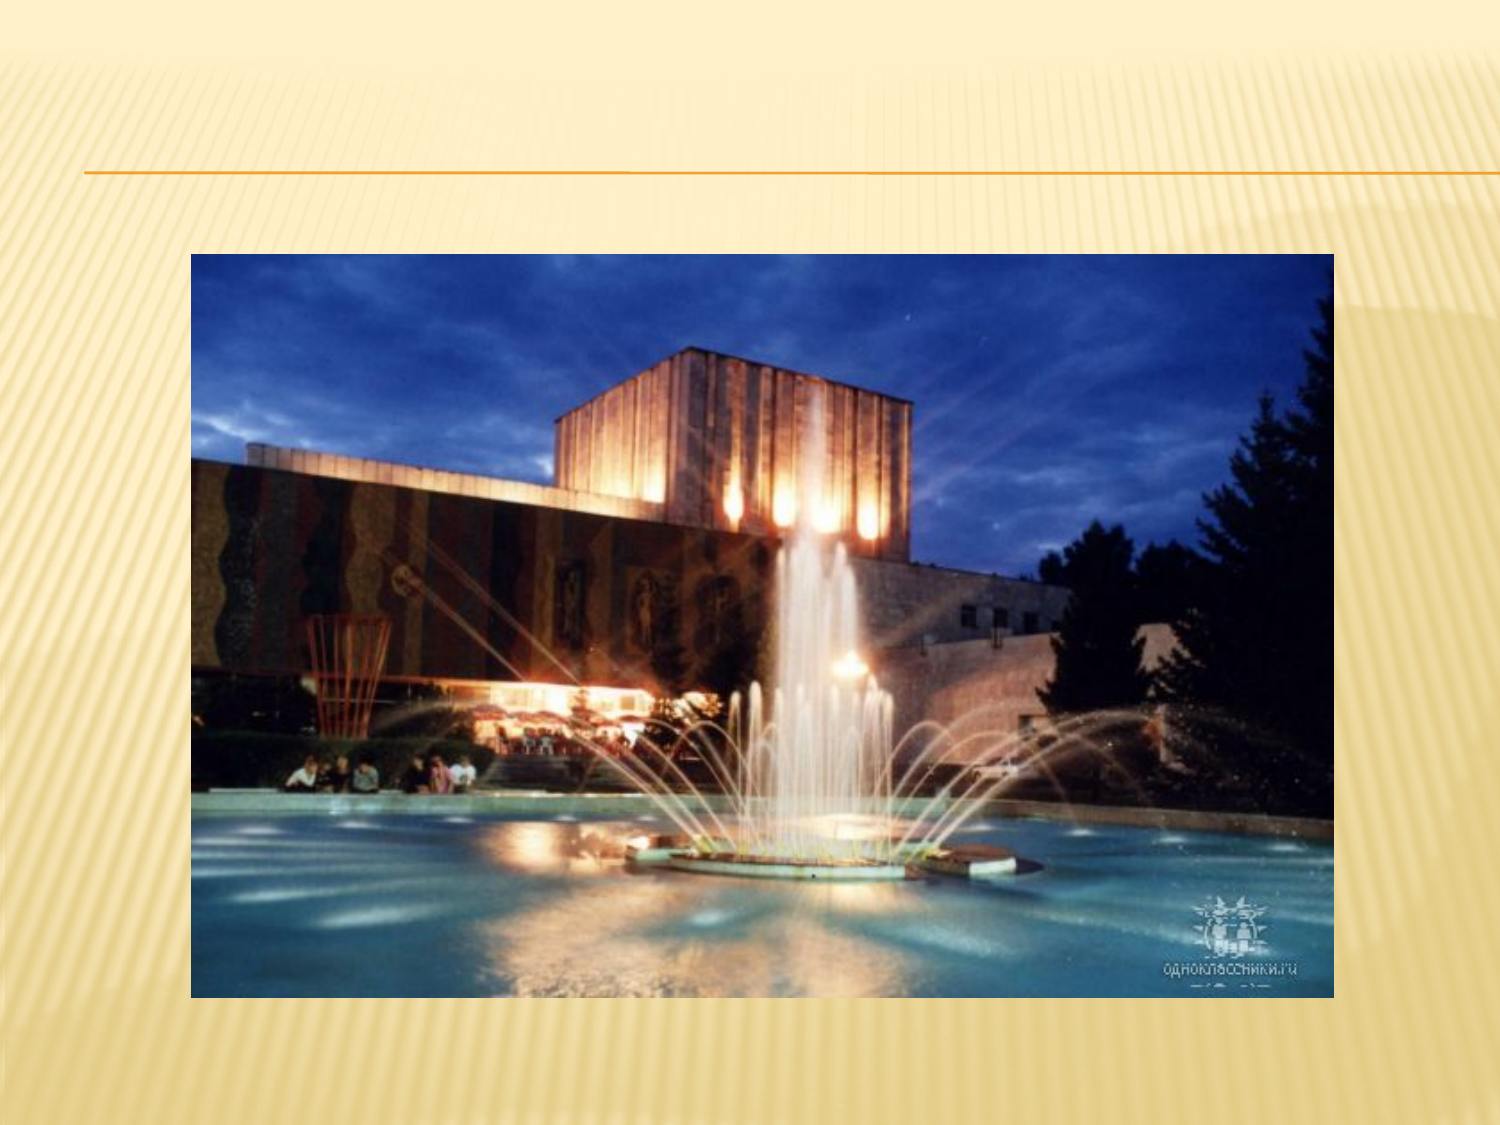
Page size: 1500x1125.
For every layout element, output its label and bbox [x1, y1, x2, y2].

list [191, 254, 1334, 998]
